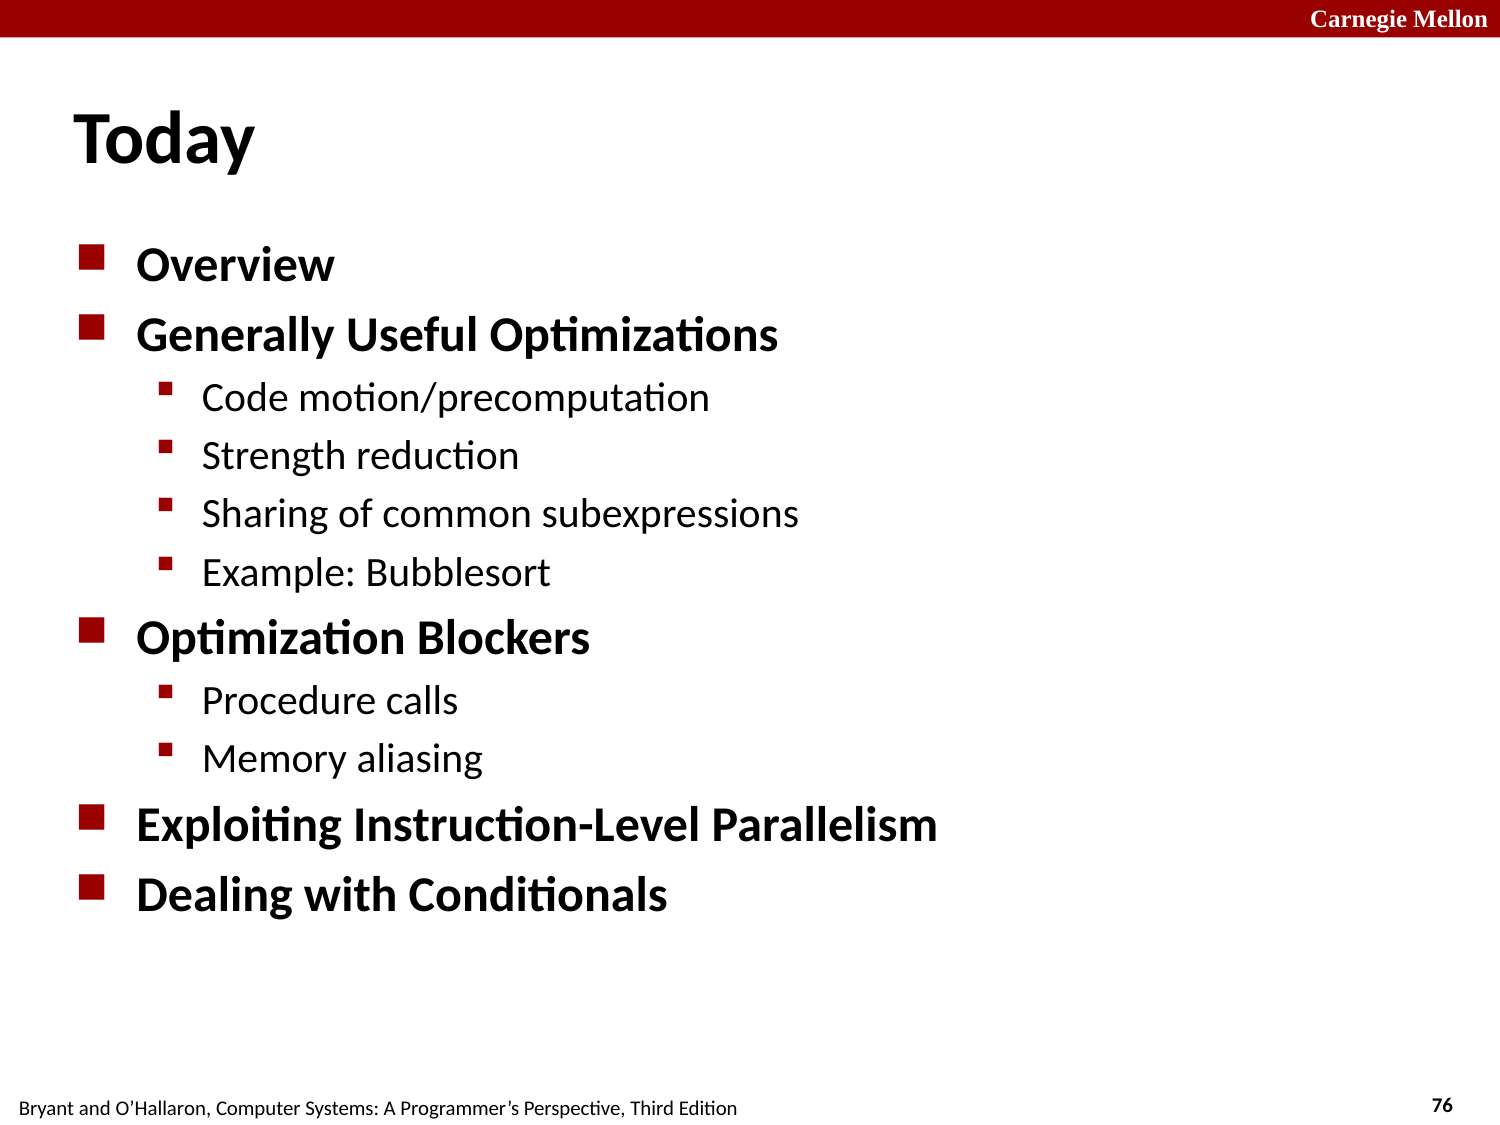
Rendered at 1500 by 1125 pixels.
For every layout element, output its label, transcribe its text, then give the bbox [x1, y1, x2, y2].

title Today [58, 71, 1305, 197]
list Overview Generally Useful Optimizations Code motion/precomputation Strength reduction Sharing of common subexpressions Example: Bubblesort Optimization Blockers Procedure calls Memory aliasing Exploiting Instruction-Level Parallelism Dealing with Conditionals [64, 223, 1361, 1040]
